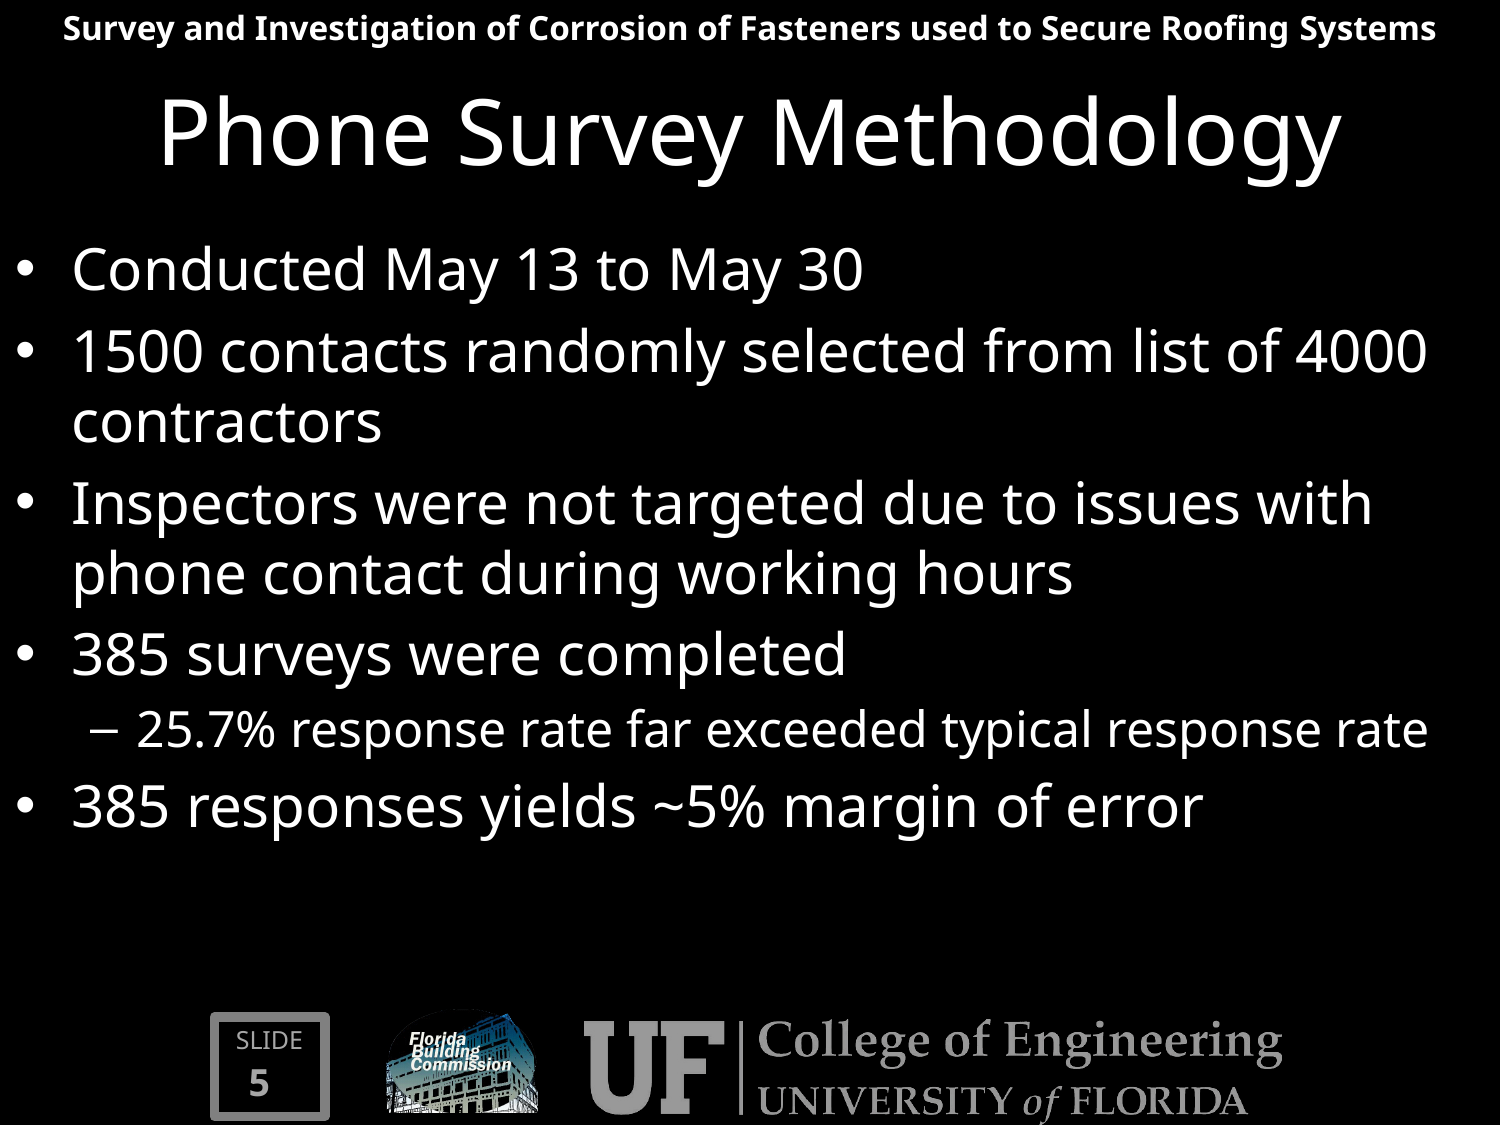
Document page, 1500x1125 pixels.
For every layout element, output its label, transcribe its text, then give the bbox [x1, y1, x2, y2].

list Conducted May 13 to May 30 1500 contacts randomly selected from list of 4000 contractors Inspectors were not targeted due to issues with phone contact during working hours 385 surveys were completed 25.7% response rate far exceeded typical response rate 385 responses yields ~5% margin of error [0, 224, 1500, 988]
title Phone Survey Methodology [0, 49, 1500, 208]
picture [385, 1008, 538, 1113]
